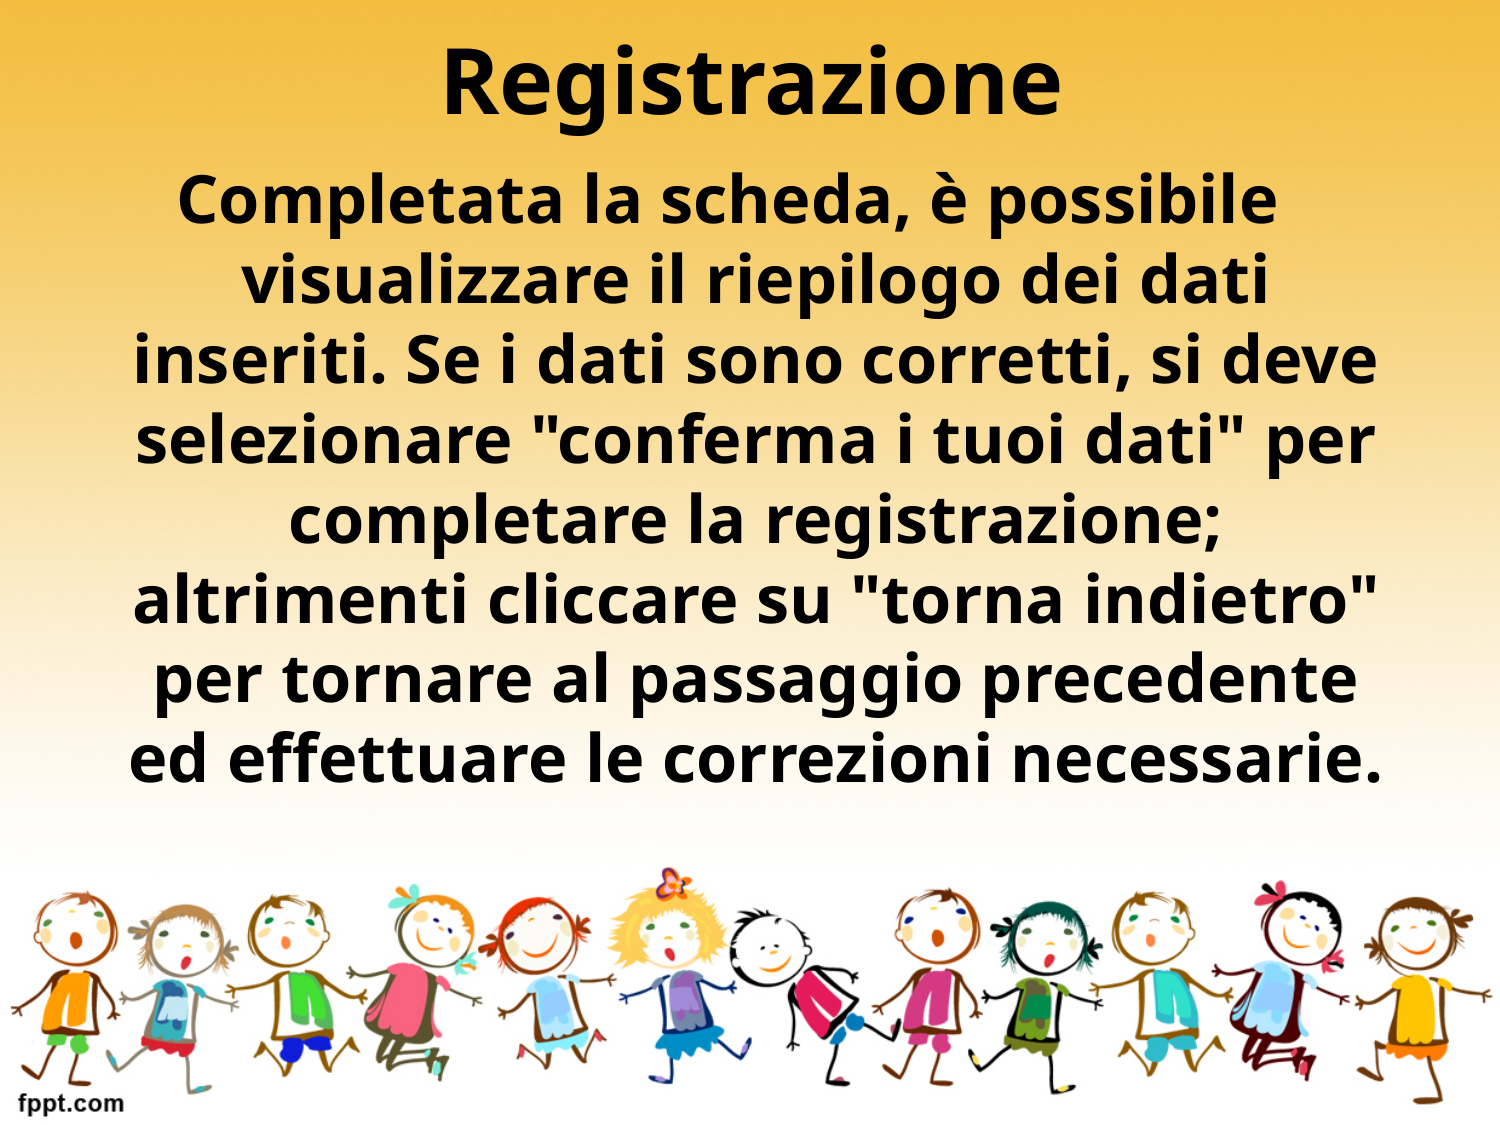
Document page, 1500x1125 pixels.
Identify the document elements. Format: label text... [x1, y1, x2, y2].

list Completata la scheda, è possibile visualizzare il riepilogo dei dati inseriti. Se i dati sono corretti, si deve selezionare "conferma i tuoi dati" per completare la registrazione; altrimenti cliccare su "torna indietro" per tornare al passaggio precedente ed effettuare le correzioni necessarie. [52, 148, 1404, 892]
title Registrazione [76, 0, 1427, 172]
picture [0, 0, 1500, 1125]
